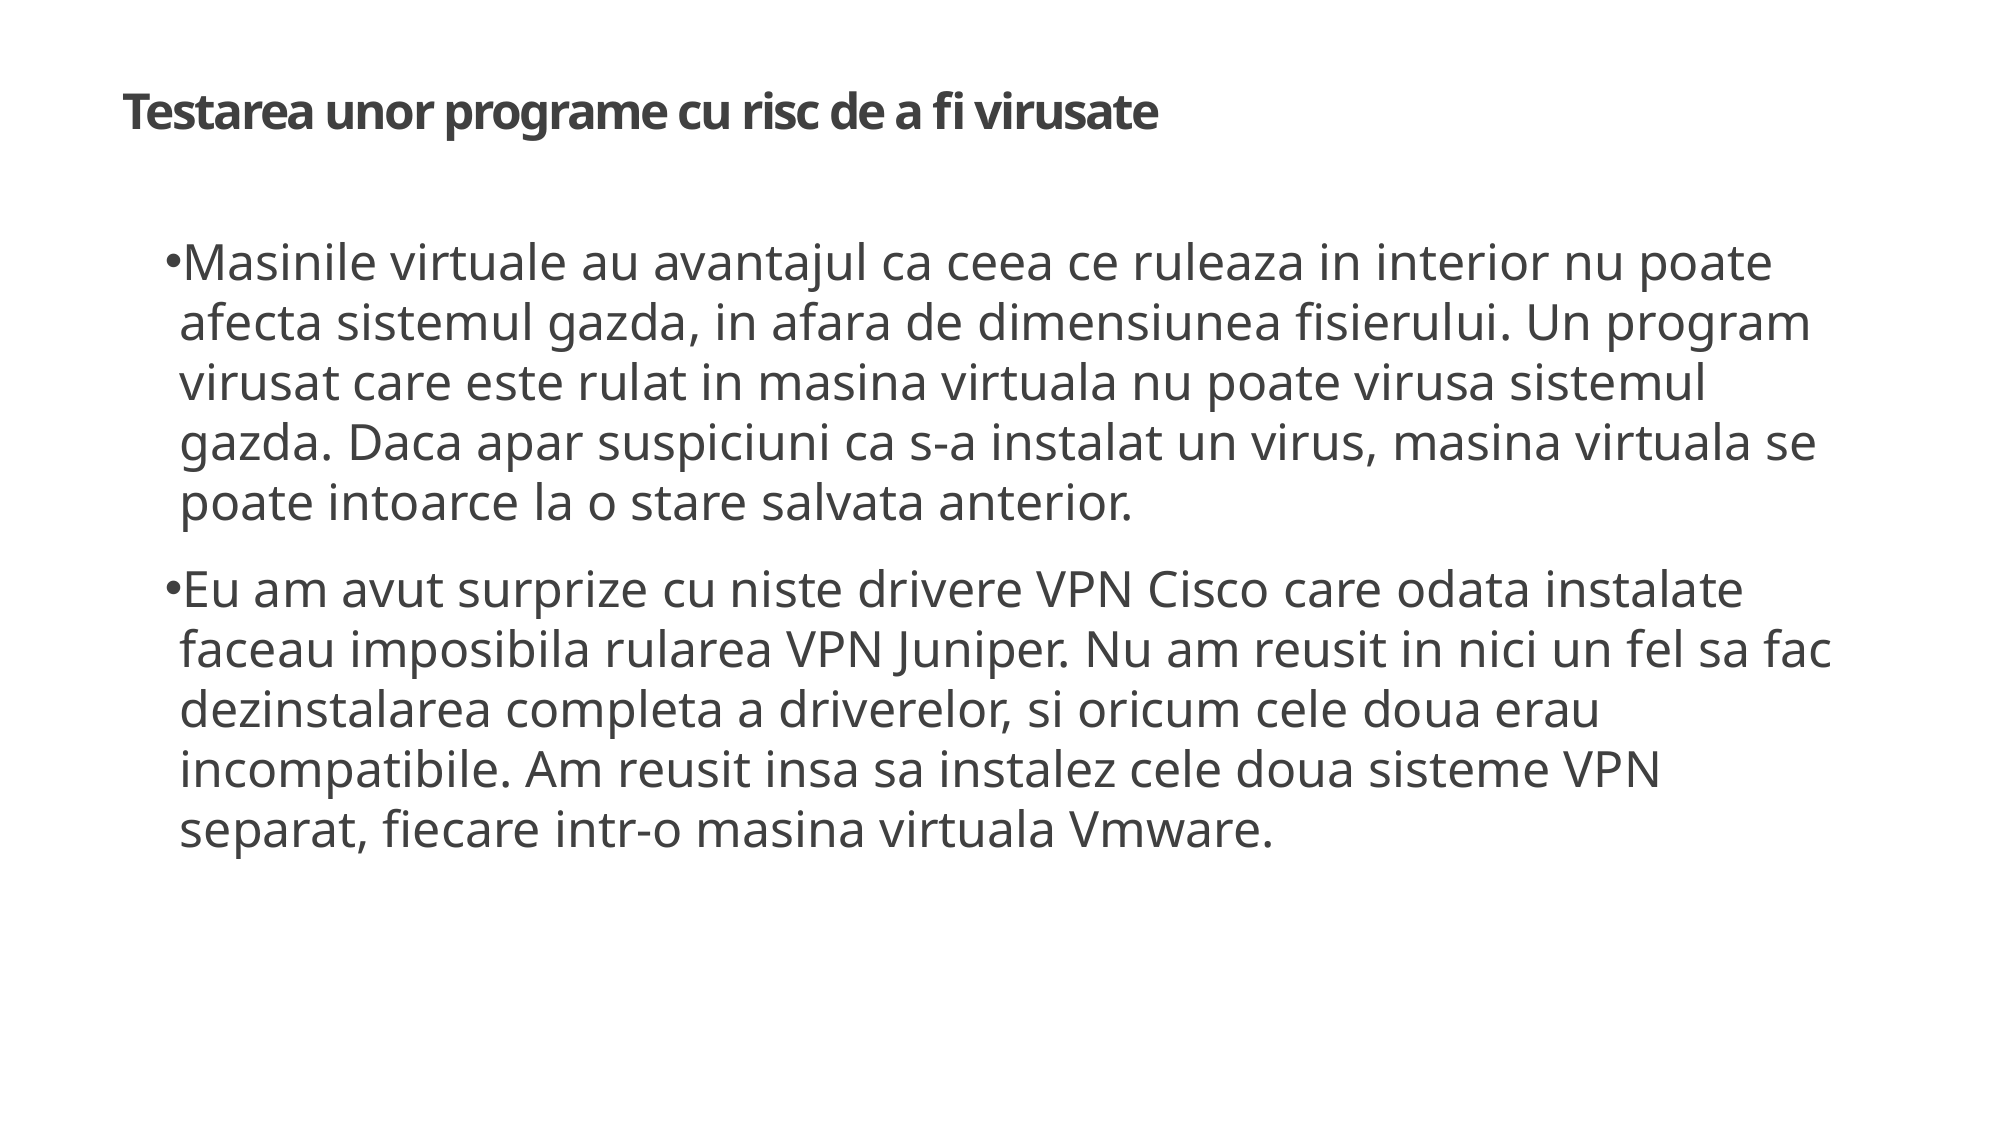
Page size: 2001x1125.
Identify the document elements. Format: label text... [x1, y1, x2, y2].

title Testarea unor programe cu risc de a fi virusate [107, 81, 1875, 148]
list Masinile virtuale au avantajul ca ceea ce ruleaza in interior nu poate afecta sistemul gazda, in afara de dimensiunea fisierului. Un program virusat care este rulat in masina virtuala nu poate virusa sistemul gazda. Daca apar suspiciuni ca s-a instalat un virus, masina virtuala se poate intoarce la o stare salvata anterior. Eu am avut surprize cu niste drivere VPN Cisco care odata instalate faceau imposibila rularea VPN Juniper. Nu am reusit in nici un fel sa fac dezinstalarea completa a driverelor, si oricum cele doua erau incompatibile. Am reusit insa sa instalez cele doua sisteme VPN separat, fiecare intr-o masina virtuala Vmware. [149, 222, 1850, 1044]
